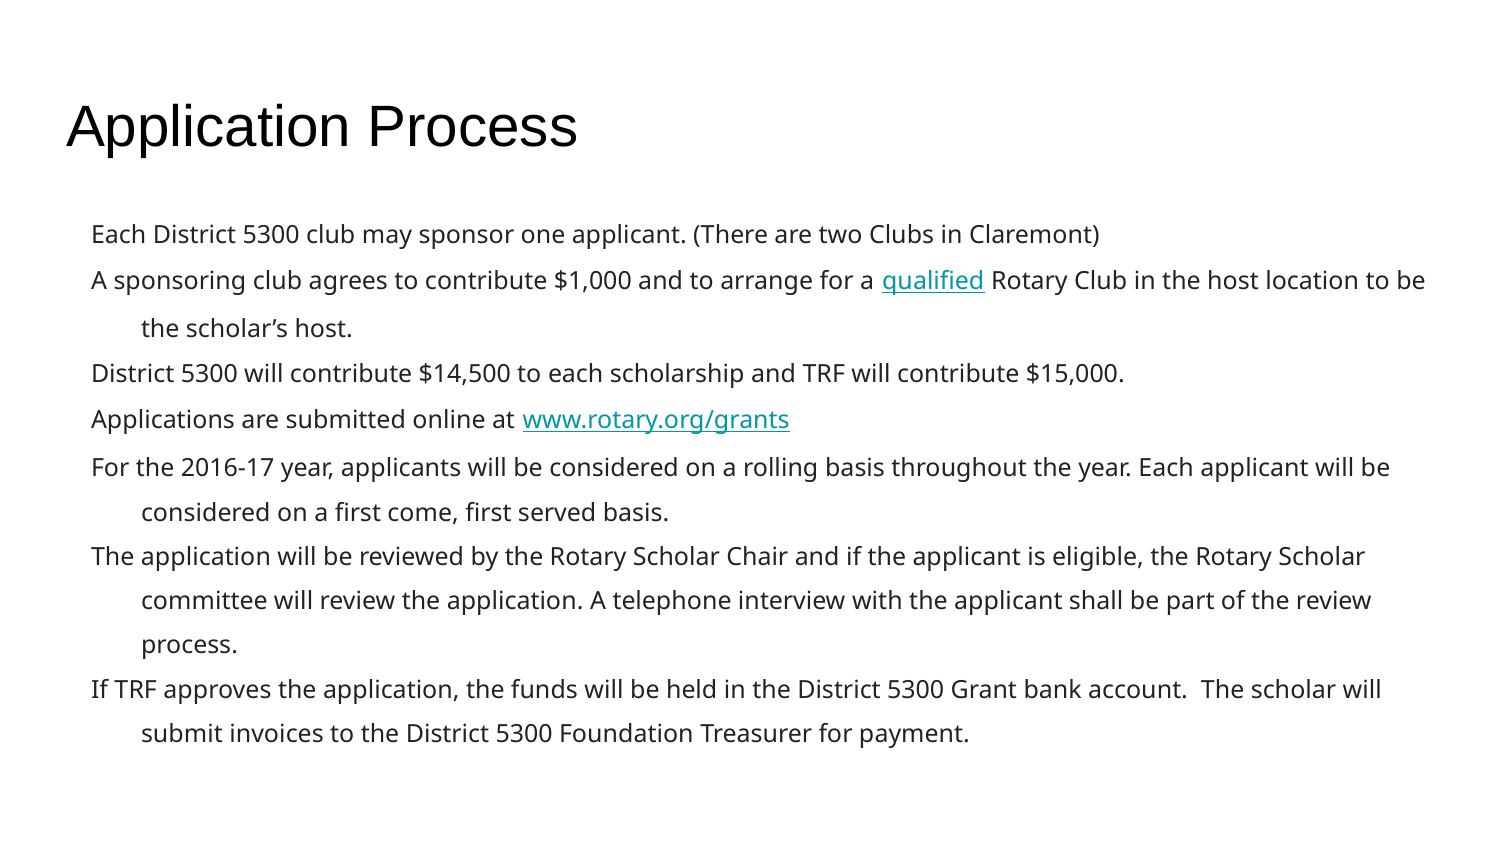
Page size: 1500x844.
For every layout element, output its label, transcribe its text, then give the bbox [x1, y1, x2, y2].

list Each District 5300 club may sponsor one applicant. (There are two Clubs in Claremont) A sponsoring club agrees to contribute $1,000 and to arrange for a qualified Rotary Club in the host location to be the scholar’s host. District 5300 will contribute $14,500 to each scholarship and TRF will contribute $15,000. Applications are submitted online at www.rotary.org/grants For the 2016-17 year, applicants will be considered on a rolling basis throughout the year. Each applicant will be considered on a first come, first served basis. The application will be reviewed by the Rotary Scholar Chair and if the applicant is eligible, the Rotary Scholar committee will review the application. A telephone interview with the applicant shall be part of the review process. If TRF approves the application, the funds will be held in the District 5300 Grant bank account. The scholar will submit invoices to the District 5300 Foundation Treasurer for payment. [51, 189, 1449, 750]
title Application Process [51, 72, 1449, 167]
